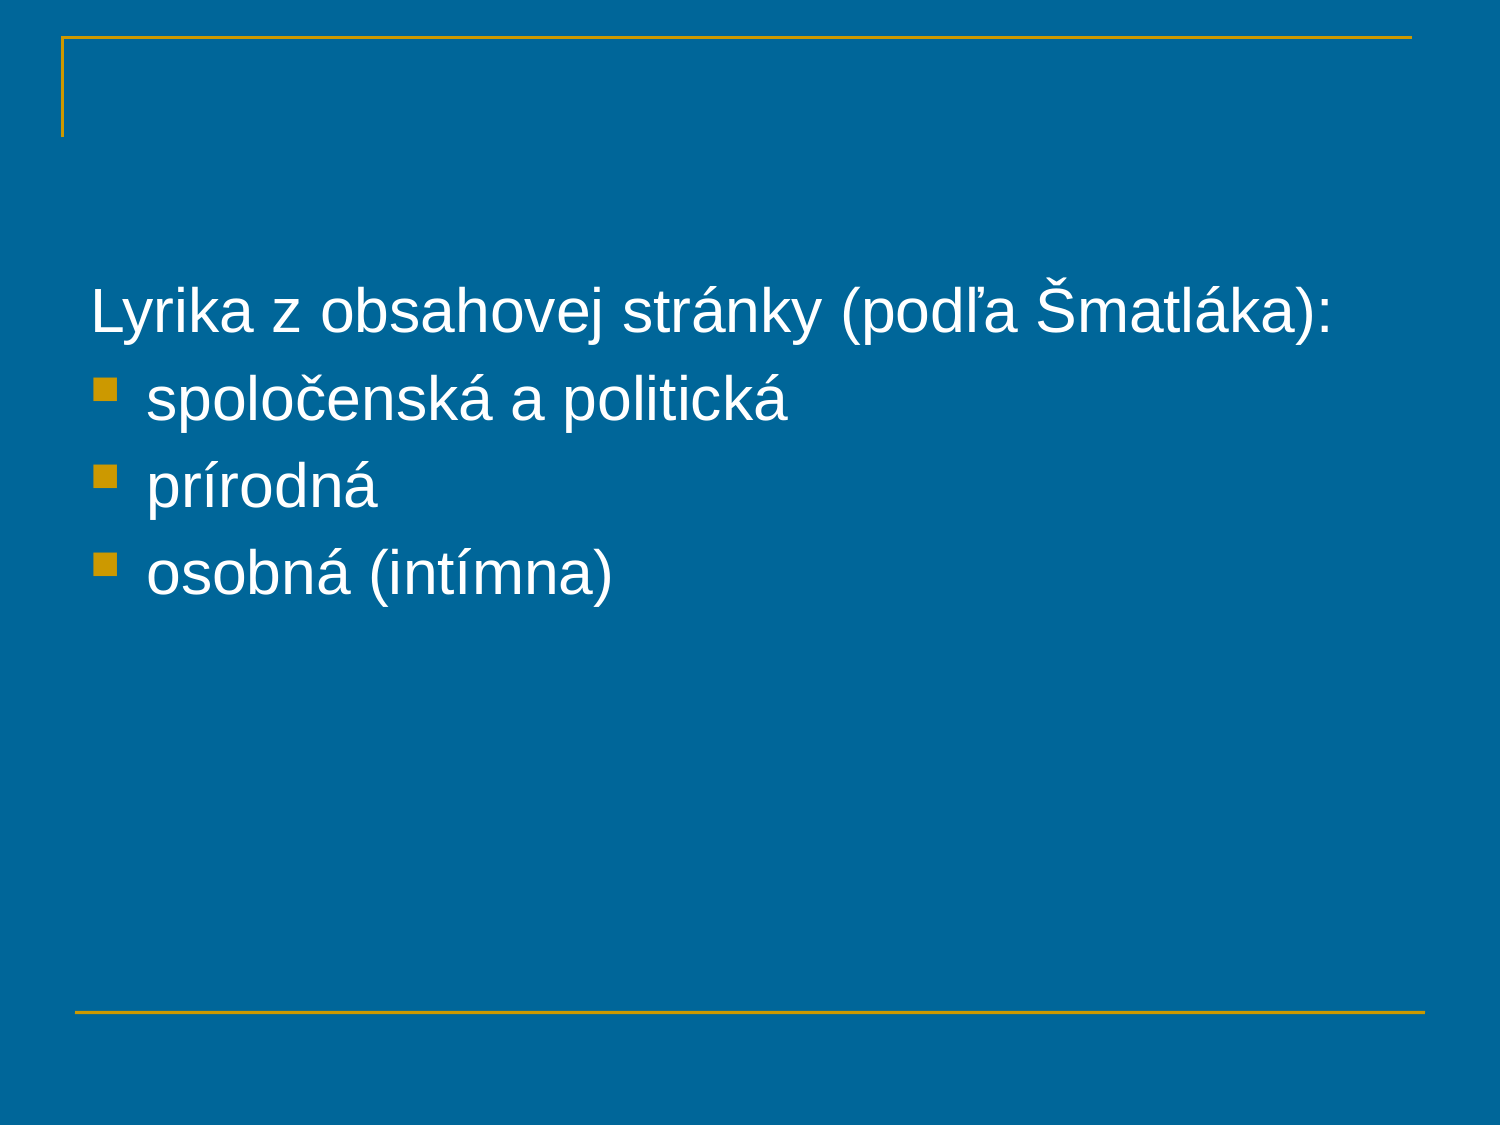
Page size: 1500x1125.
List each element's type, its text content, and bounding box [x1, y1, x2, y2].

list Lyrika z obsahovej stránky (podľa Šmatláka): spoločenská a politická prírodná osobná (intímna) [74, 262, 1426, 1006]
